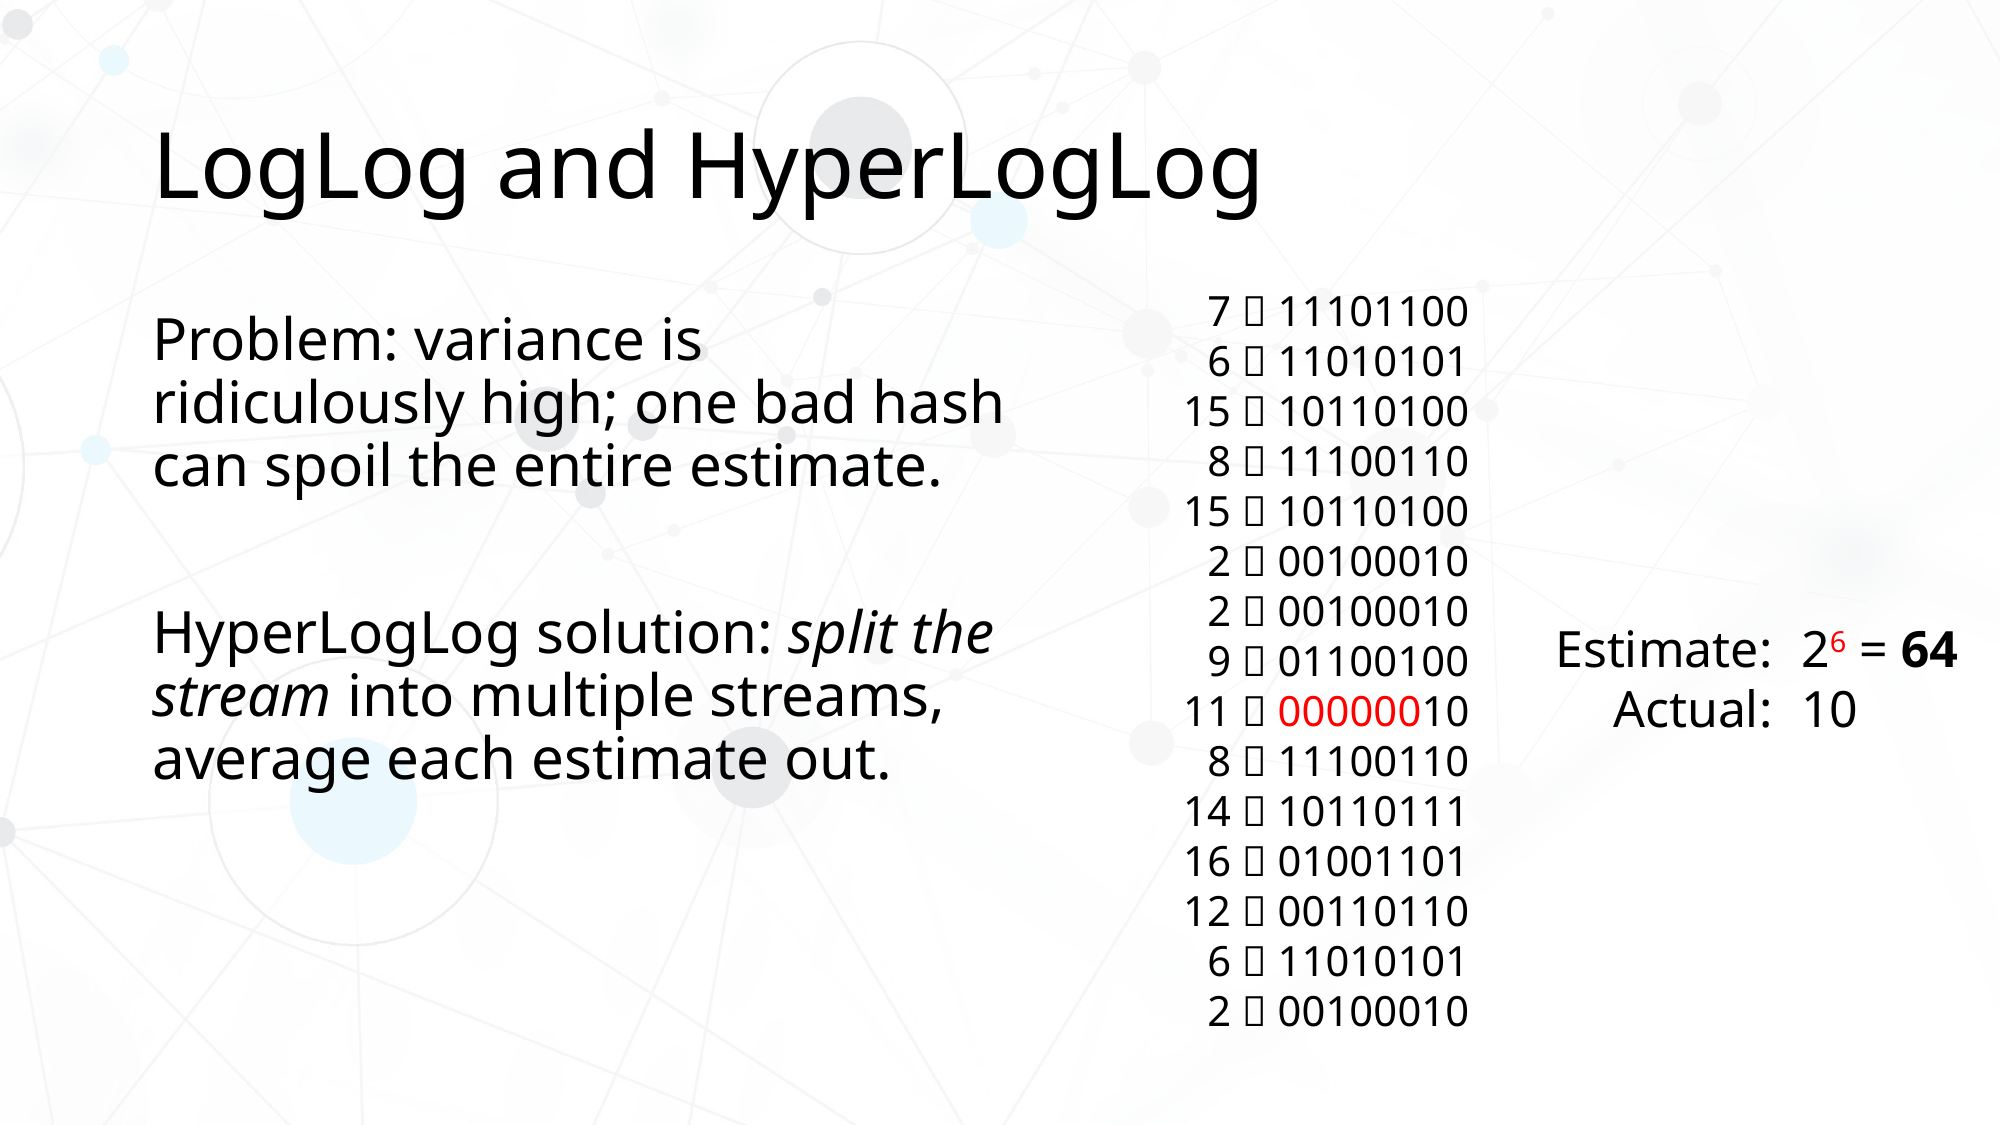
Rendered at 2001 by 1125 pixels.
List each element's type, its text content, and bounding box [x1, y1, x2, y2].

list Problem: variance is ridiculously high; one bad hash can spoil the entire estimate. HyperLogLog solution: split the stream into multiple streams, average each estimate out. [137, 302, 1036, 1017]
text_box 26 = 64 10 [1786, 609, 1973, 745]
text_box Estimate: Actual: [1540, 609, 1786, 745]
title LogLog and HyperLogLog [137, 59, 1863, 278]
text_box 7  11101100 6  11010101 15  10110100 8  11100110 15  10110100 2  00100010 2  00100010 9  01100100 11  00000010 8  11100110 14  10110111 16  01001101 12  00110110 6  11010101 2  00100010 [1094, 277, 1485, 1043]
